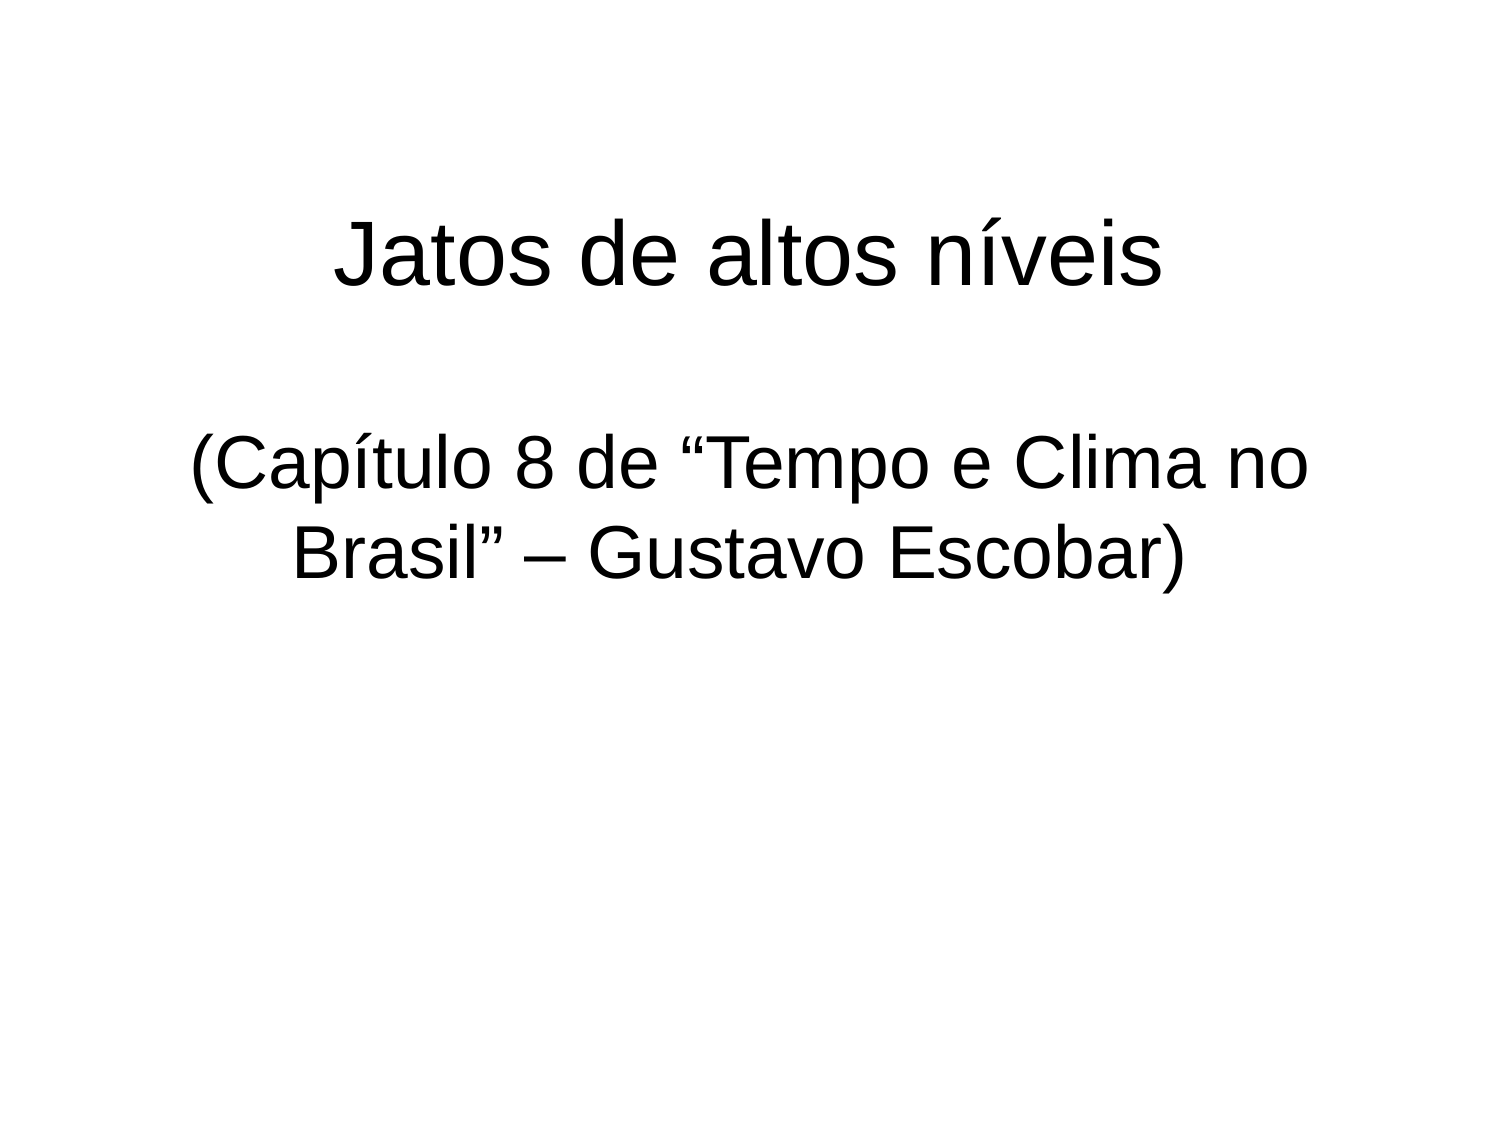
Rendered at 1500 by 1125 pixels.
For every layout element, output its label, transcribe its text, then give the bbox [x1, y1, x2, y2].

title Jatos de altos níveis (Capítulo 8 de “Tempo e Clima no Brasil” – Gustavo Escobar) [112, 299, 1388, 488]
